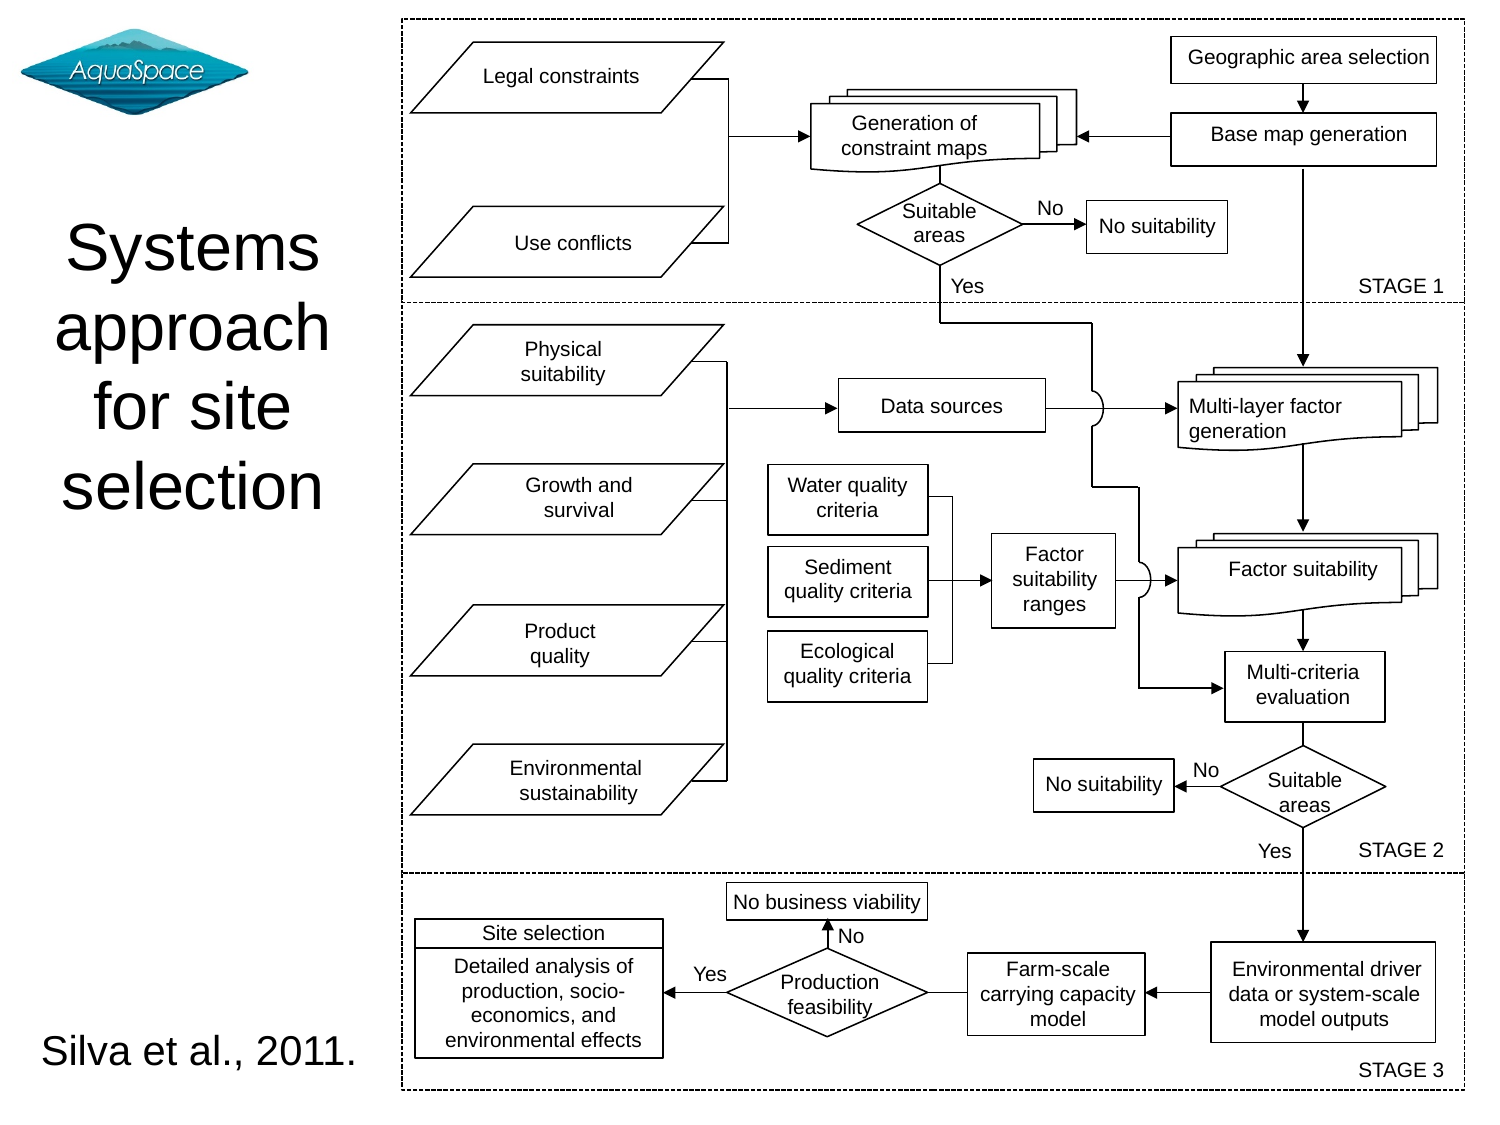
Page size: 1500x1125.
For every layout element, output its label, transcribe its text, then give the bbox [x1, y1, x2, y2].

text_box Silva et al., 2011. [0, 1016, 396, 1082]
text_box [401, 18, 1465, 1090]
title Systems approach for site selection [0, 187, 387, 540]
picture [12, 17, 256, 126]
